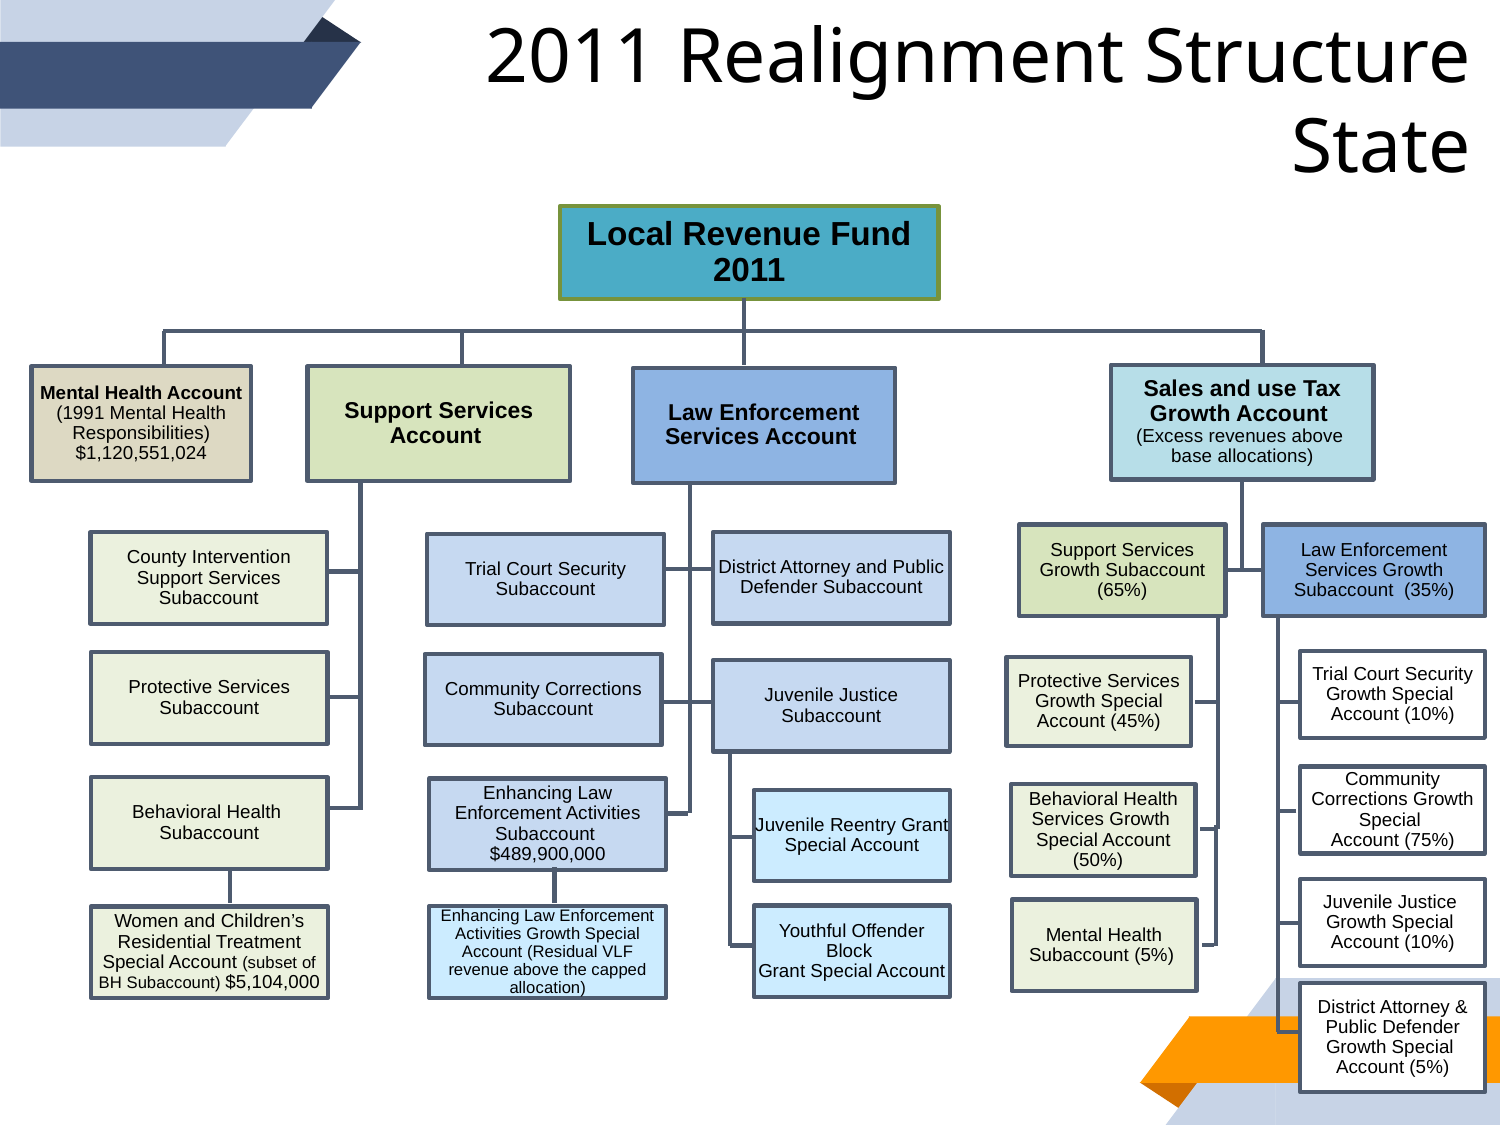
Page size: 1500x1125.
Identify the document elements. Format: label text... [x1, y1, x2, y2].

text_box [31, 205, 1486, 1093]
title 2011 Realignment Structure State [176, 28, 1487, 167]
